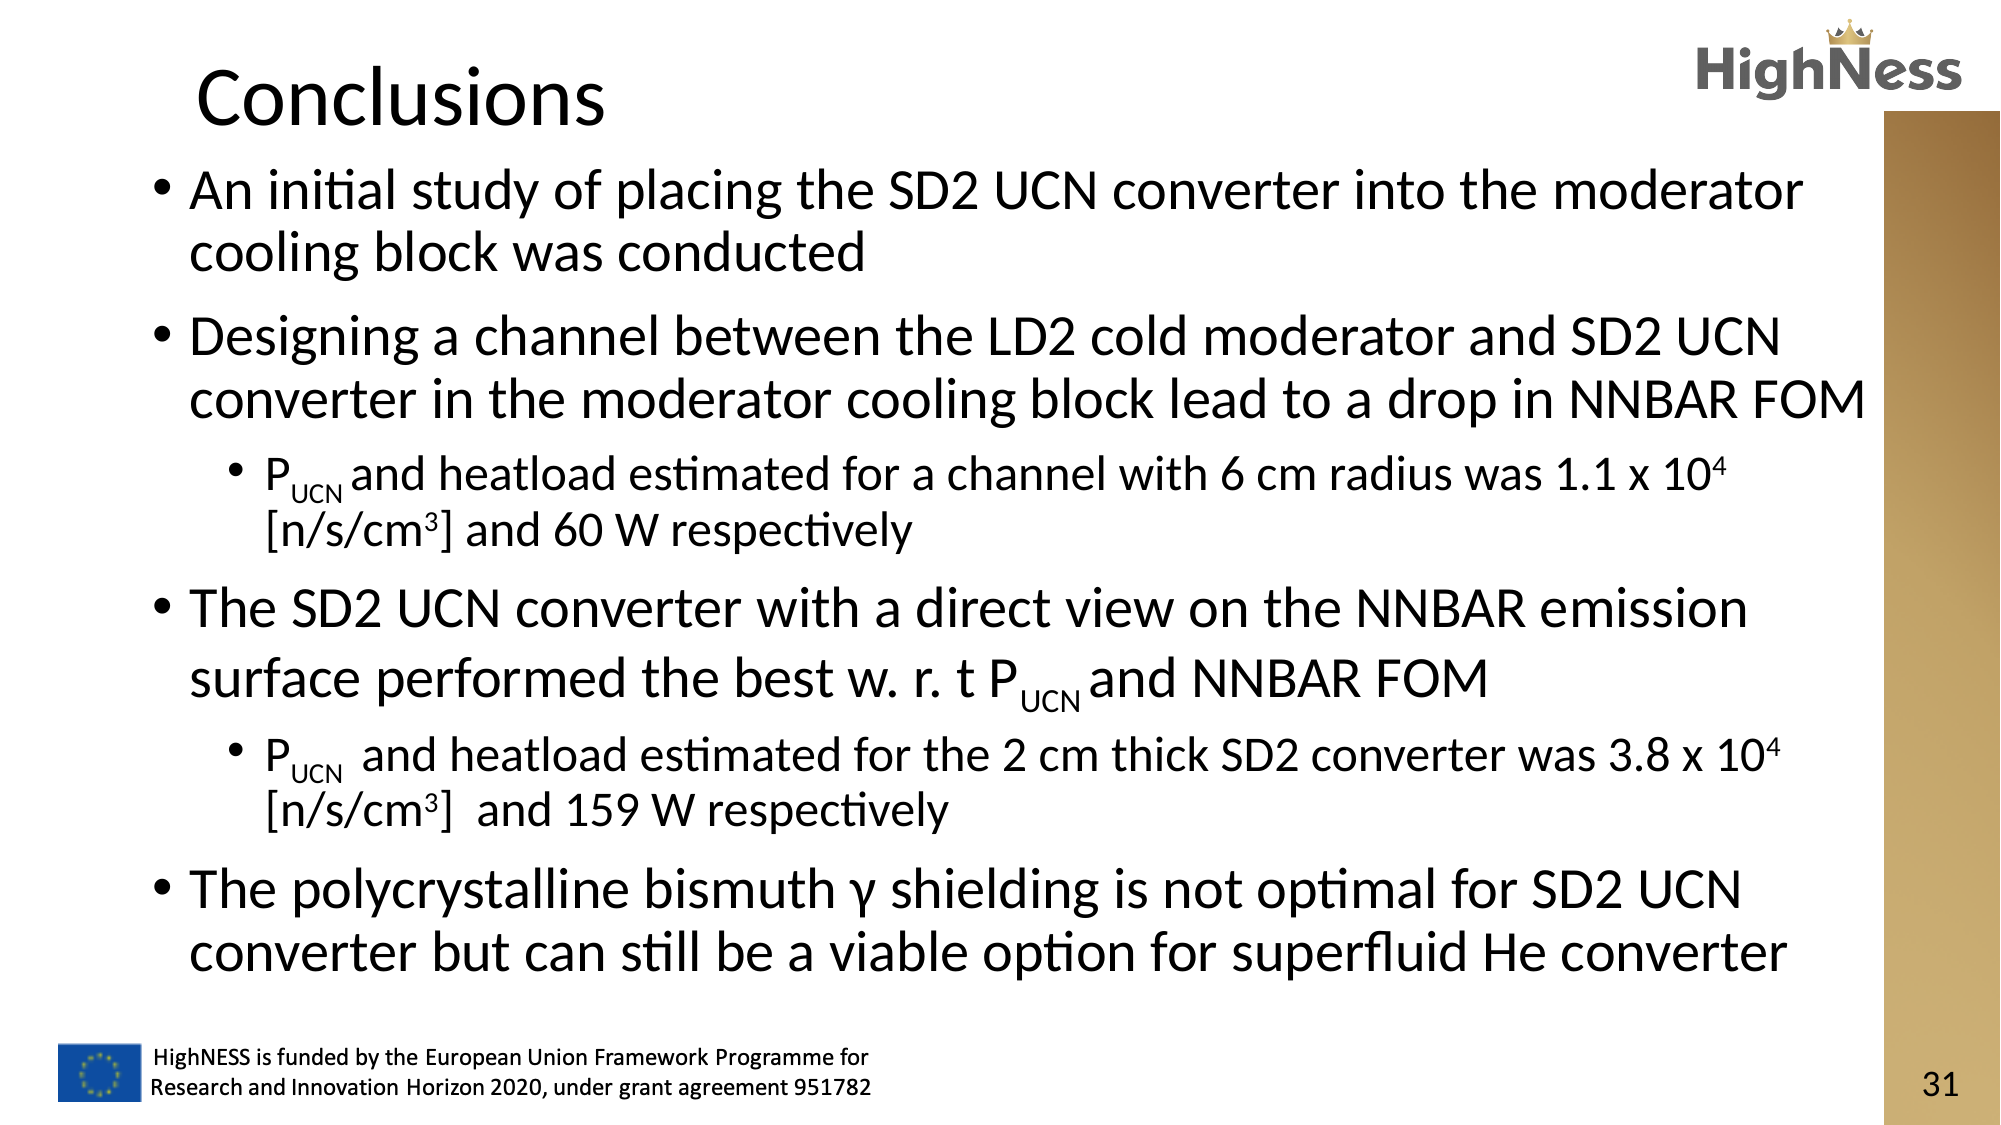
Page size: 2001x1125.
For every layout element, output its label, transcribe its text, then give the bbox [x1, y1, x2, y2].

list An initial study of placing the SD2 UCN converter into the moderator cooling block was conducted Designing a channel between the LD2 cold moderator and SD2 UCN converter in the moderator cooling block lead to a drop in NNBAR FOM PUCN and heatload estimated for a channel with 6 cm radius was 1.1 x 104 [n/s/cm3] and 60 W respectively The SD2 UCN converter with a direct view on the NNBAR emission surface performed the best w. r. t PUCN and NNBAR FOM PUCN and heatload estimated for the 2 cm thick SD2 converter was 3.8 x 104 [n/s/cm3] and 159 W respectively The polycrystalline bismuth γ shielding is not optimal for SD2 UCN converter but can still be a viable option for superfluid He converter [137, 151, 1890, 1064]
picture [115, 1030, 903, 1114]
title Conclusions [181, 43, 1717, 151]
picture [1563, 0, 2001, 1125]
